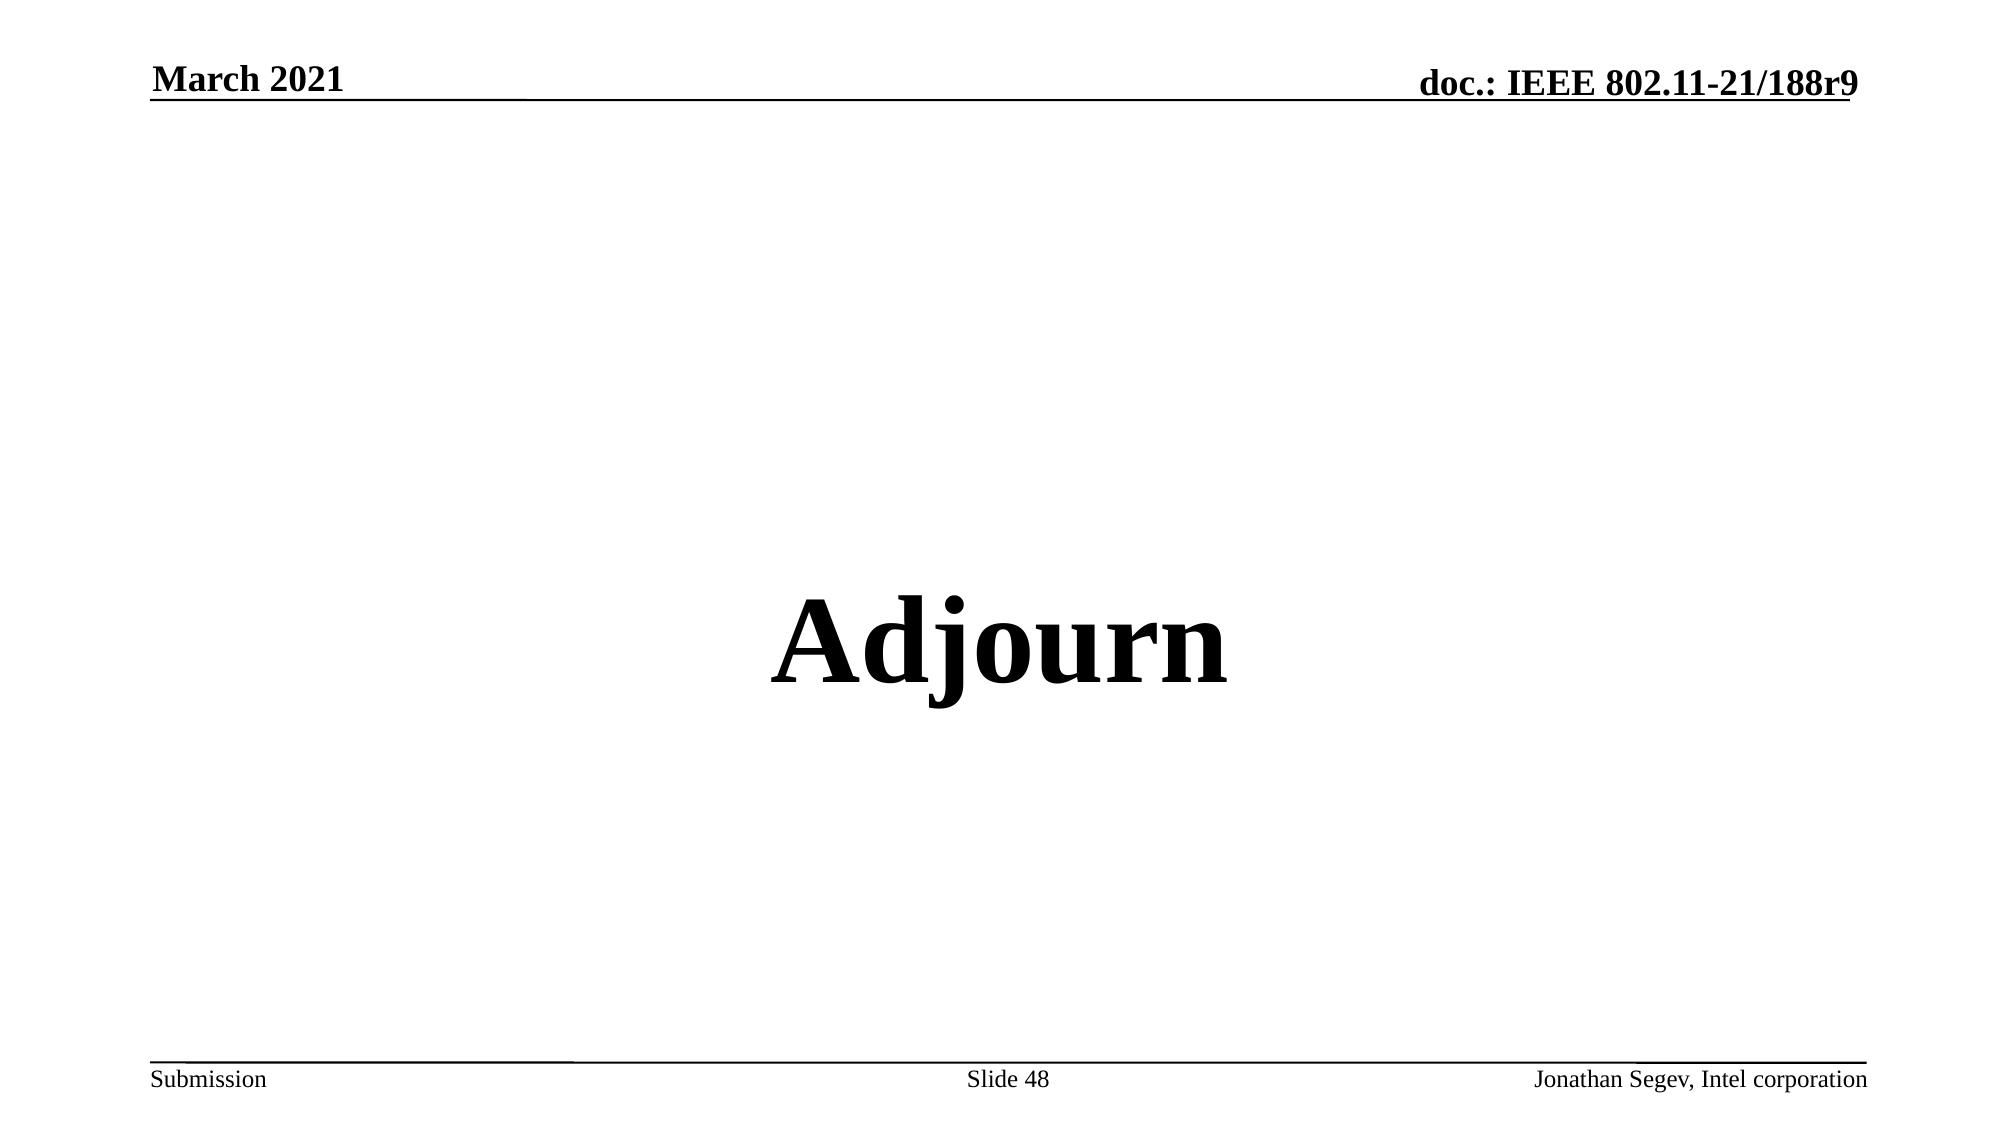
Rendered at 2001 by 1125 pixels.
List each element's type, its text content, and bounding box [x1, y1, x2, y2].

slide_number Slide 48 [950, 1061, 1067, 1123]
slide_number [152, 54, 563, 100]
footer Jonathan Segev, Intel corporation [1171, 1061, 1869, 1093]
list Adjourn [149, 324, 1850, 1000]
